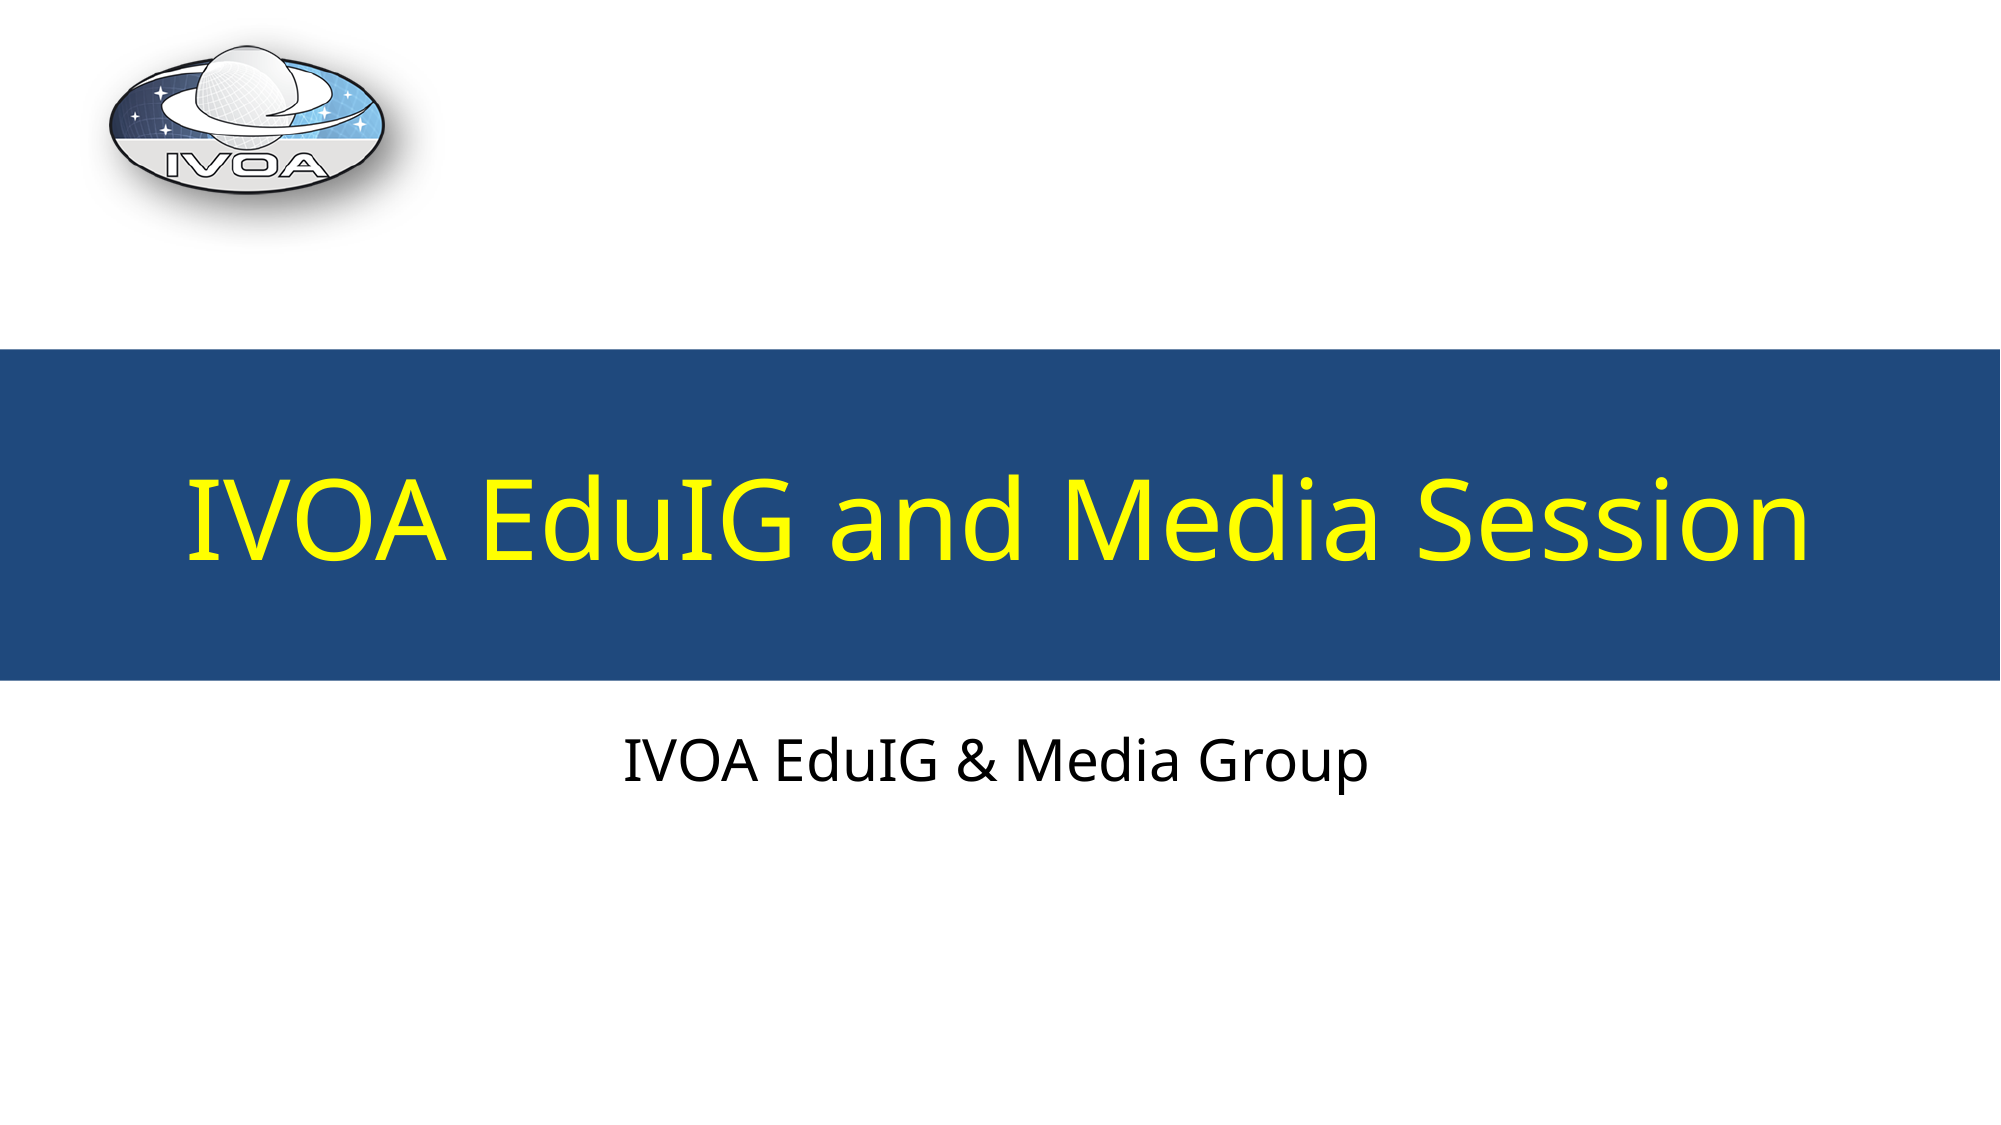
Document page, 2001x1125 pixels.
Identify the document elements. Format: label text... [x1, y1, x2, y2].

picture [102, 42, 391, 197]
title IVOA EduIG and Media Session [0, 349, 2000, 681]
subtitle IVOA EduIG & Media Group [432, 716, 1561, 965]
